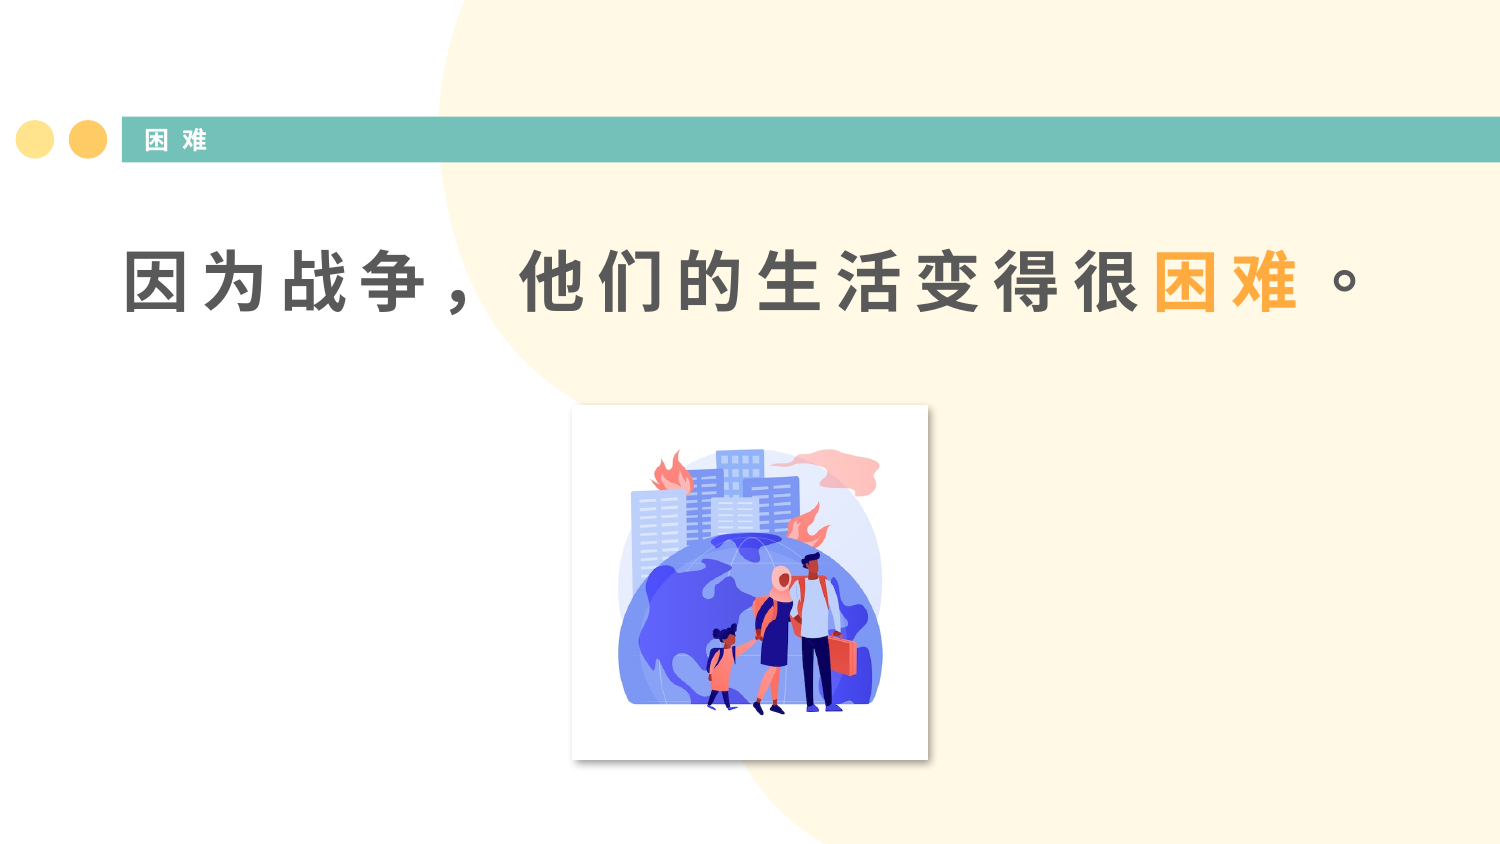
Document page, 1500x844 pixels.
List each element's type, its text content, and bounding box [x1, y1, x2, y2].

picture [572, 404, 928, 760]
text_box 因为战争，他们的生活变得很困难。 [107, 232, 1393, 328]
title 困难 [129, 118, 952, 170]
